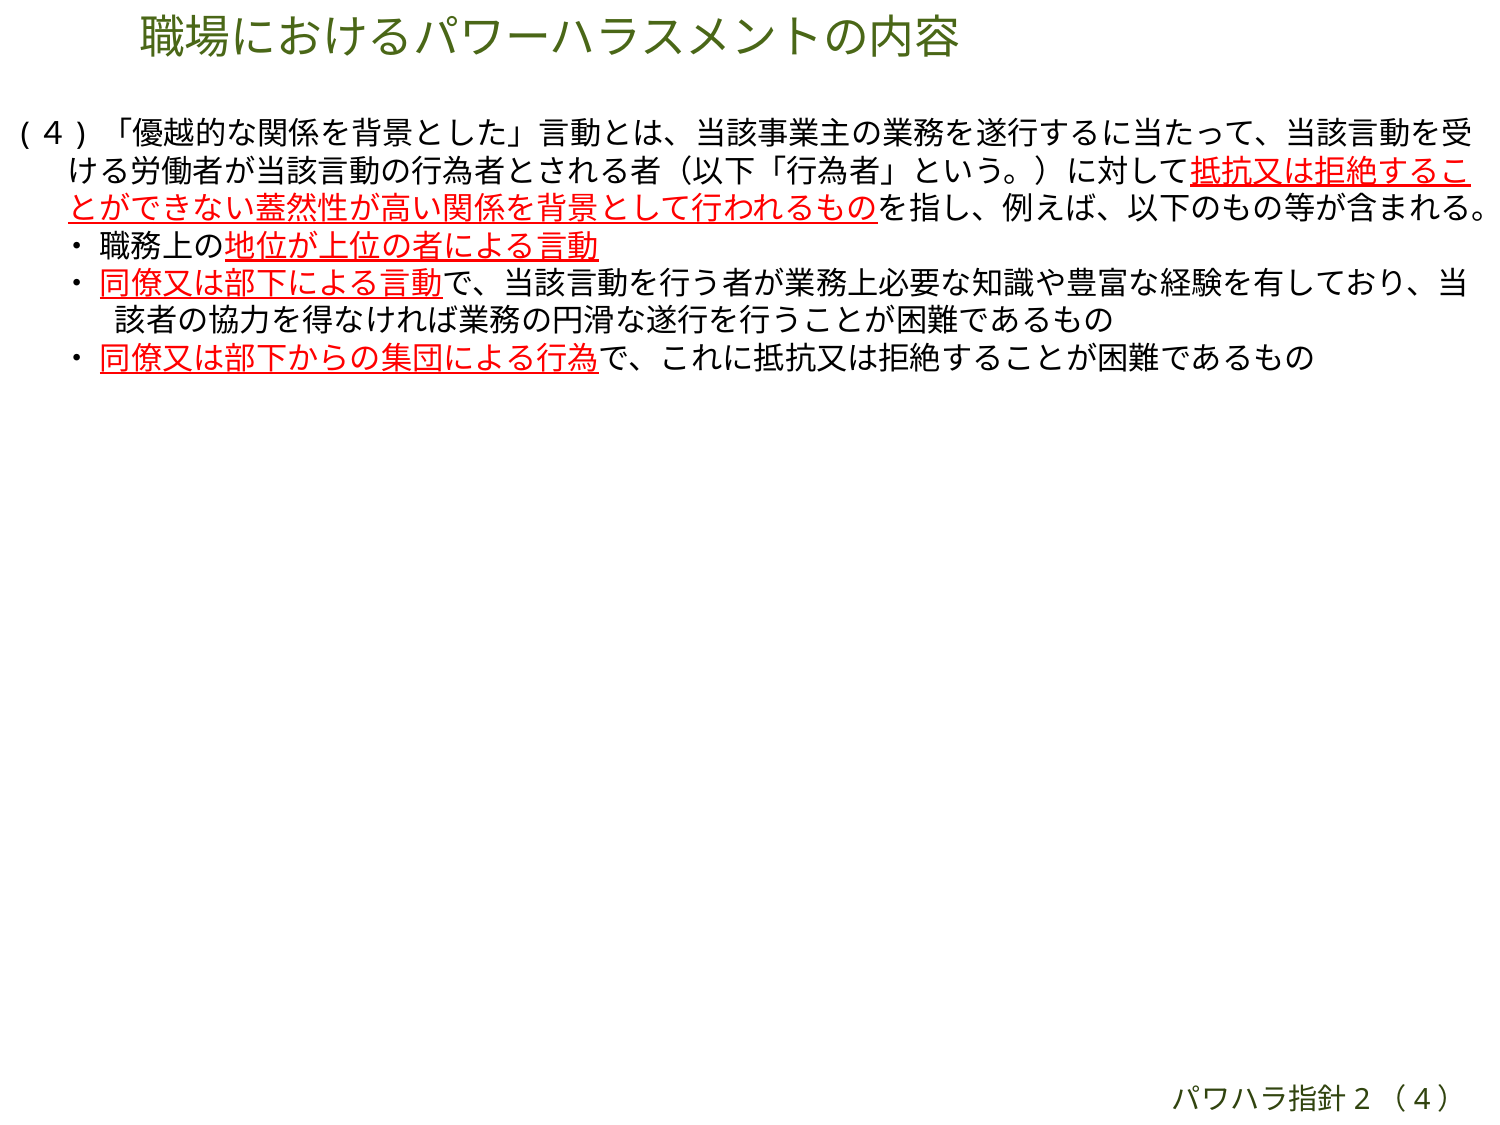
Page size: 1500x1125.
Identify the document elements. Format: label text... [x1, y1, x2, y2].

title 職場におけるパワーハラスメントの内容 [123, 0, 1362, 54]
text_box パワハラ指針2（4） [1157, 1073, 1482, 1123]
list (４) 「優越的な関係を背景とした」言動とは、当該事業主の業務を遂行するに当たって、当該言動を受ける労働者が当該言動の行為者とされる者（以下「行為者」という。）に対して抵抗又は拒絶することができない蓋然性が高い関係を背景として行われるものを指し、例えば、以下のもの等が含まれる。 ・ 職務上の地位が上位の者による言動 ・ 同僚又は部下による言動で、当該言動を行う者が業務上必要な知識や豊富な経験を有しており、当該者の協力を得なければ業務の円滑な遂行を行うことが困難であるもの ・ 同僚又は部下からの集団による行為で、これに抵抗又は拒絶することが困難であるもの [5, 106, 1495, 1083]
